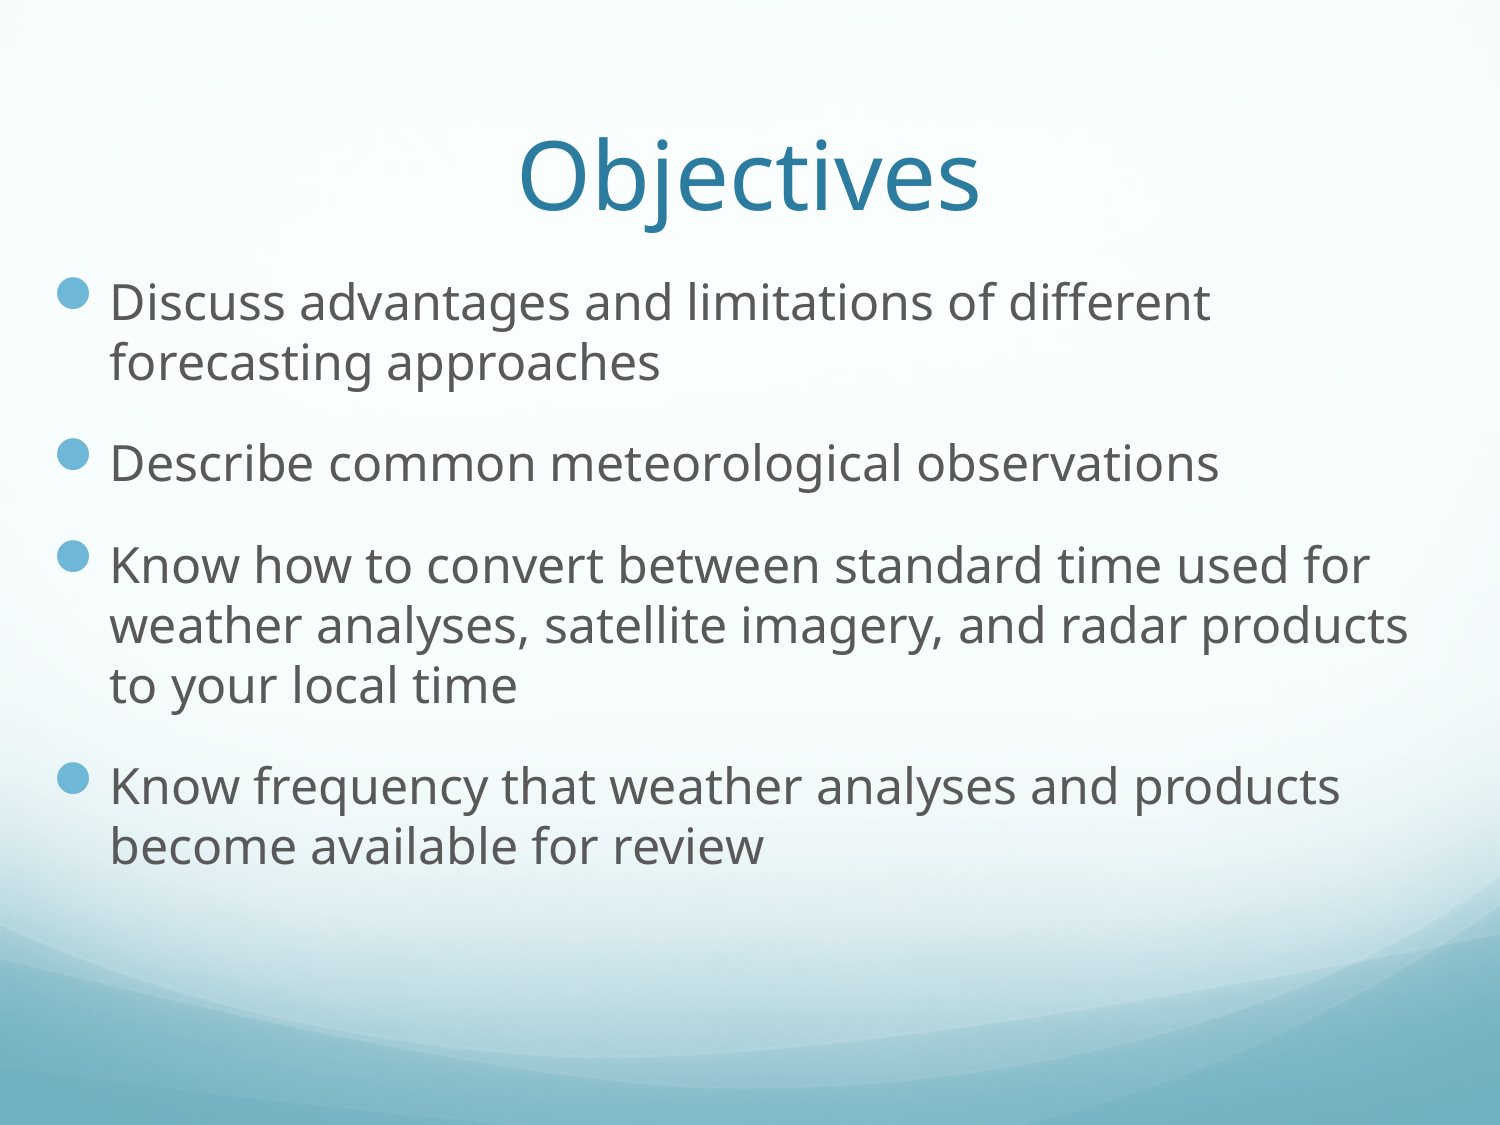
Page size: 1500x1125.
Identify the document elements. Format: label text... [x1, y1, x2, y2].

list Discuss advantages and limitations of different forecasting approaches Describe common meteorological observations Know how to convert between standard time used for weather analyses, satellite imagery, and radar products to your local time Know frequency that weather analyses and products become available for review [37, 262, 1463, 1005]
title Objectives [90, 17, 1410, 237]
